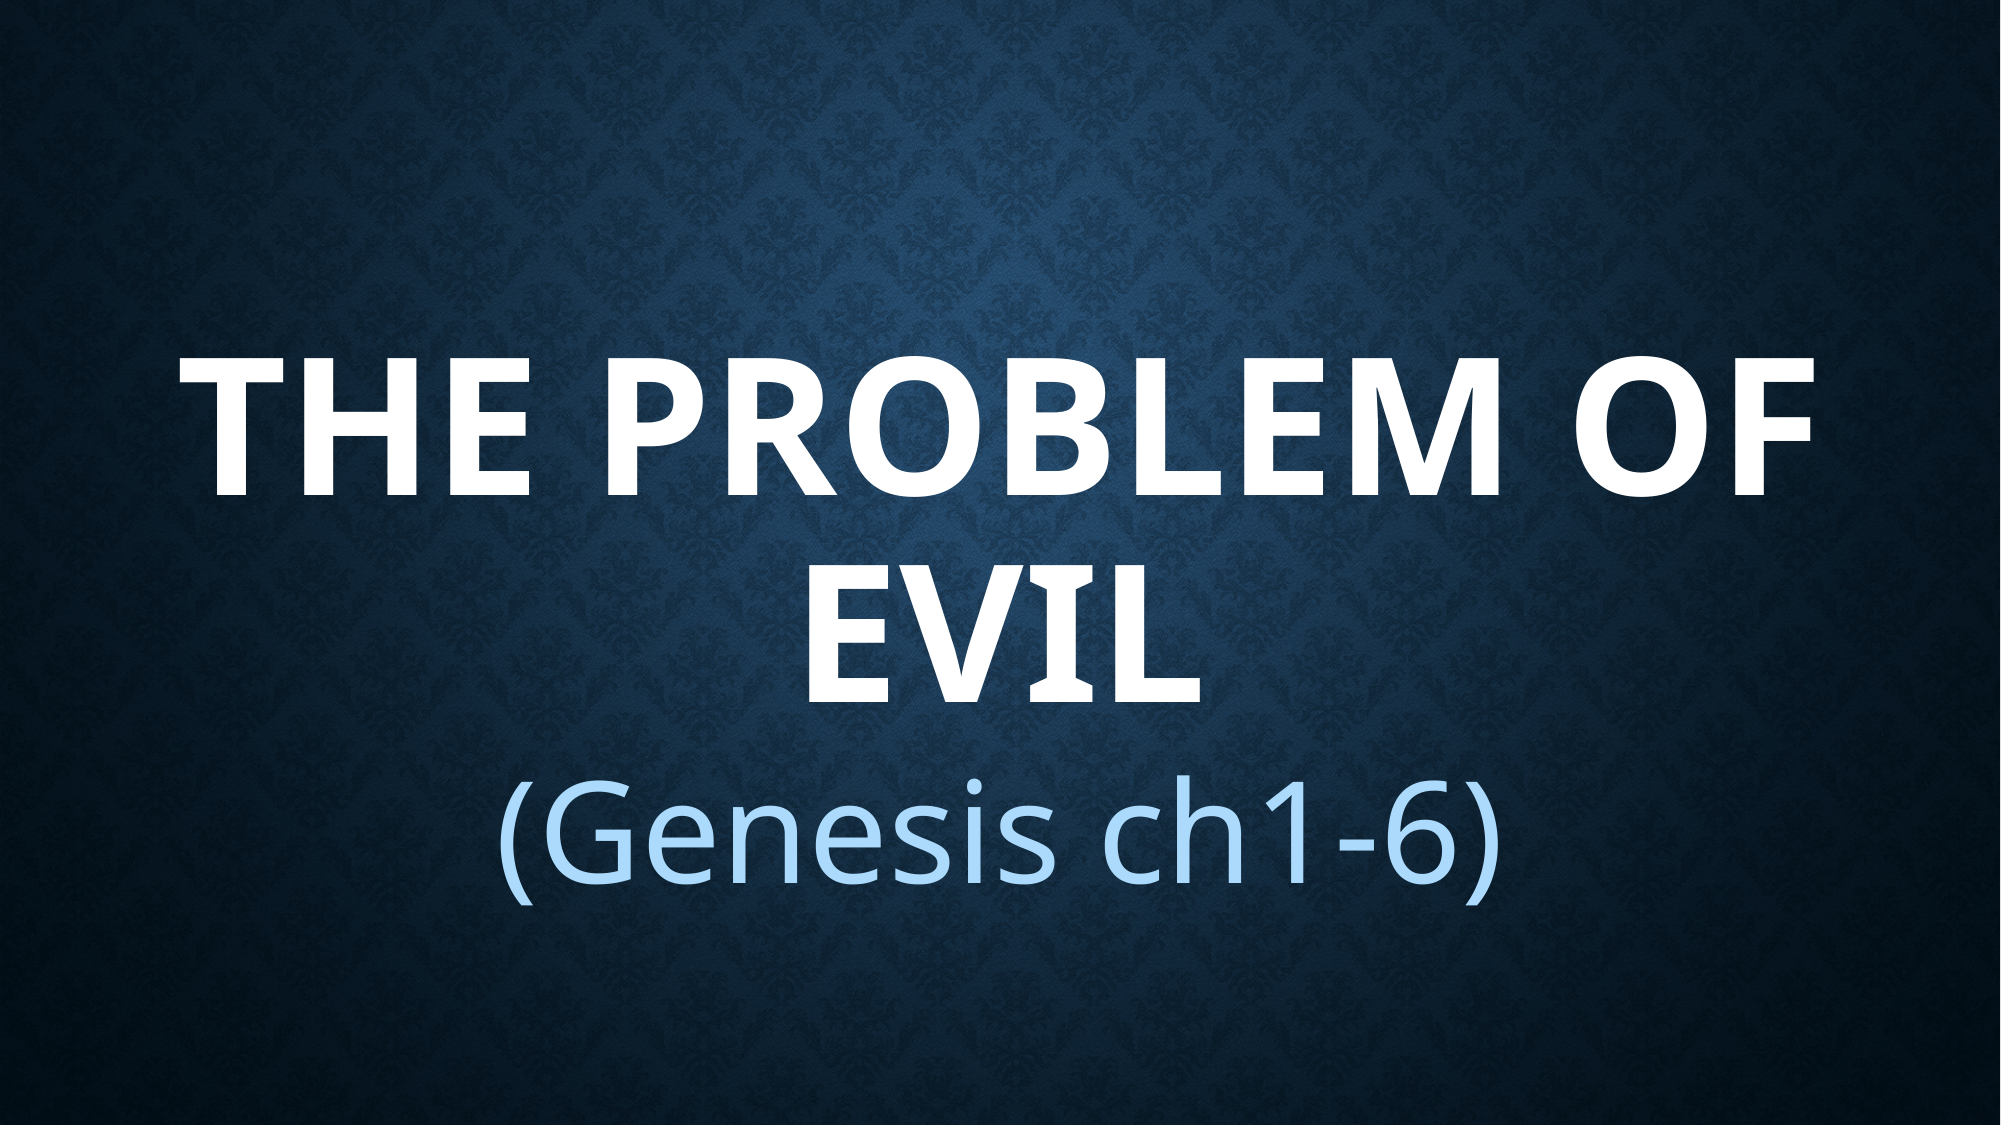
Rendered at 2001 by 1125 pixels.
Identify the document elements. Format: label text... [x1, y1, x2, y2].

title The Problem of Evil [145, 198, 1855, 752]
text_box (Genesis ch1-6) [276, 751, 1724, 1090]
